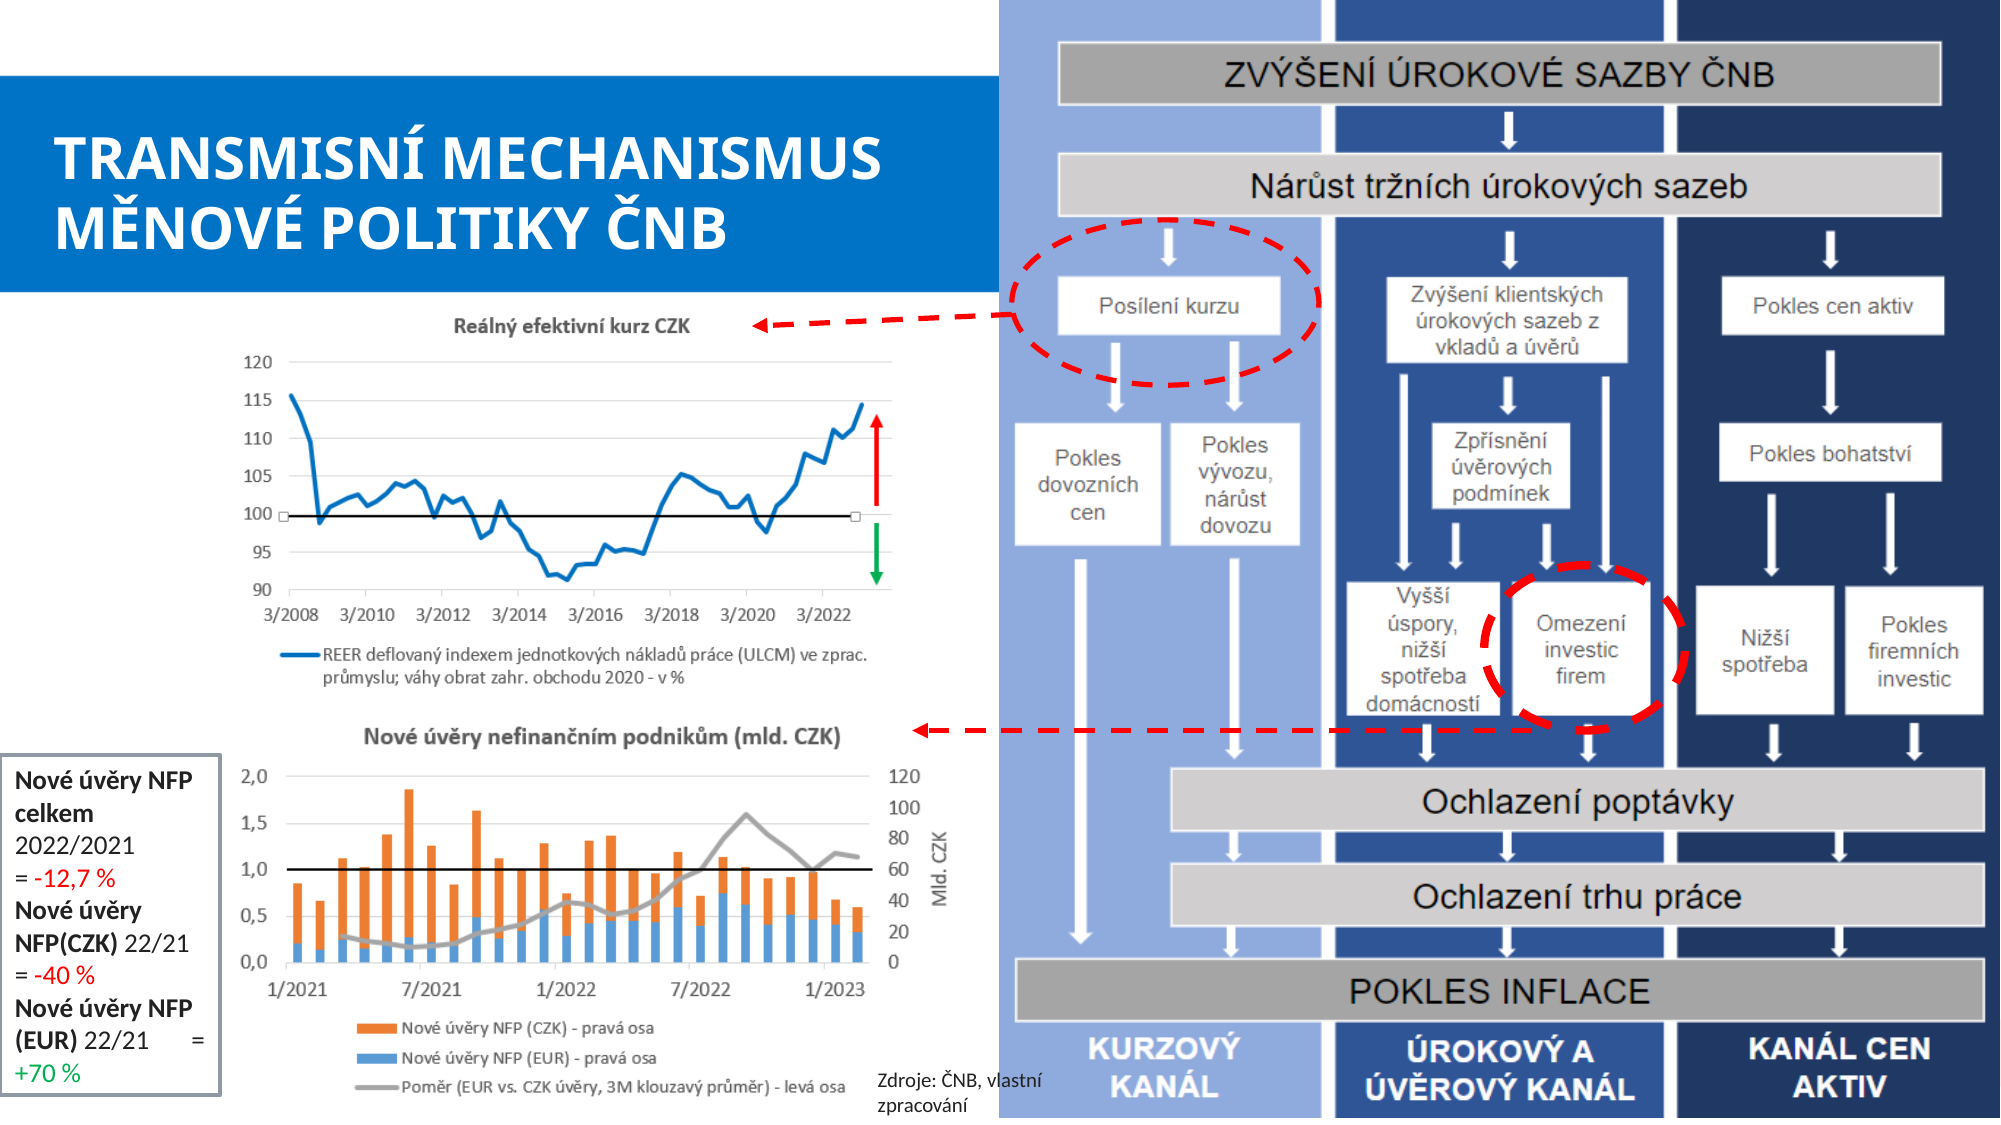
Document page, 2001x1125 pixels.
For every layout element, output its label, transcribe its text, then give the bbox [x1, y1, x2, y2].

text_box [751, 314, 1012, 327]
title Transmisní mechanismus měnové politiky ČNB [53, 94, 957, 284]
text_box Zdroje: ČNB, vlastní zpracování [862, 1059, 997, 1124]
picture [0, 0, 2001, 1125]
text_box Nové úvěry NFP celkem 2022/2021 = -12,7 % Nové úvěry NFP(CZK) 22/21 = -40 % Nové úvěry NFP (EUR) 22/21 = +70 % [0, 753, 222, 1097]
